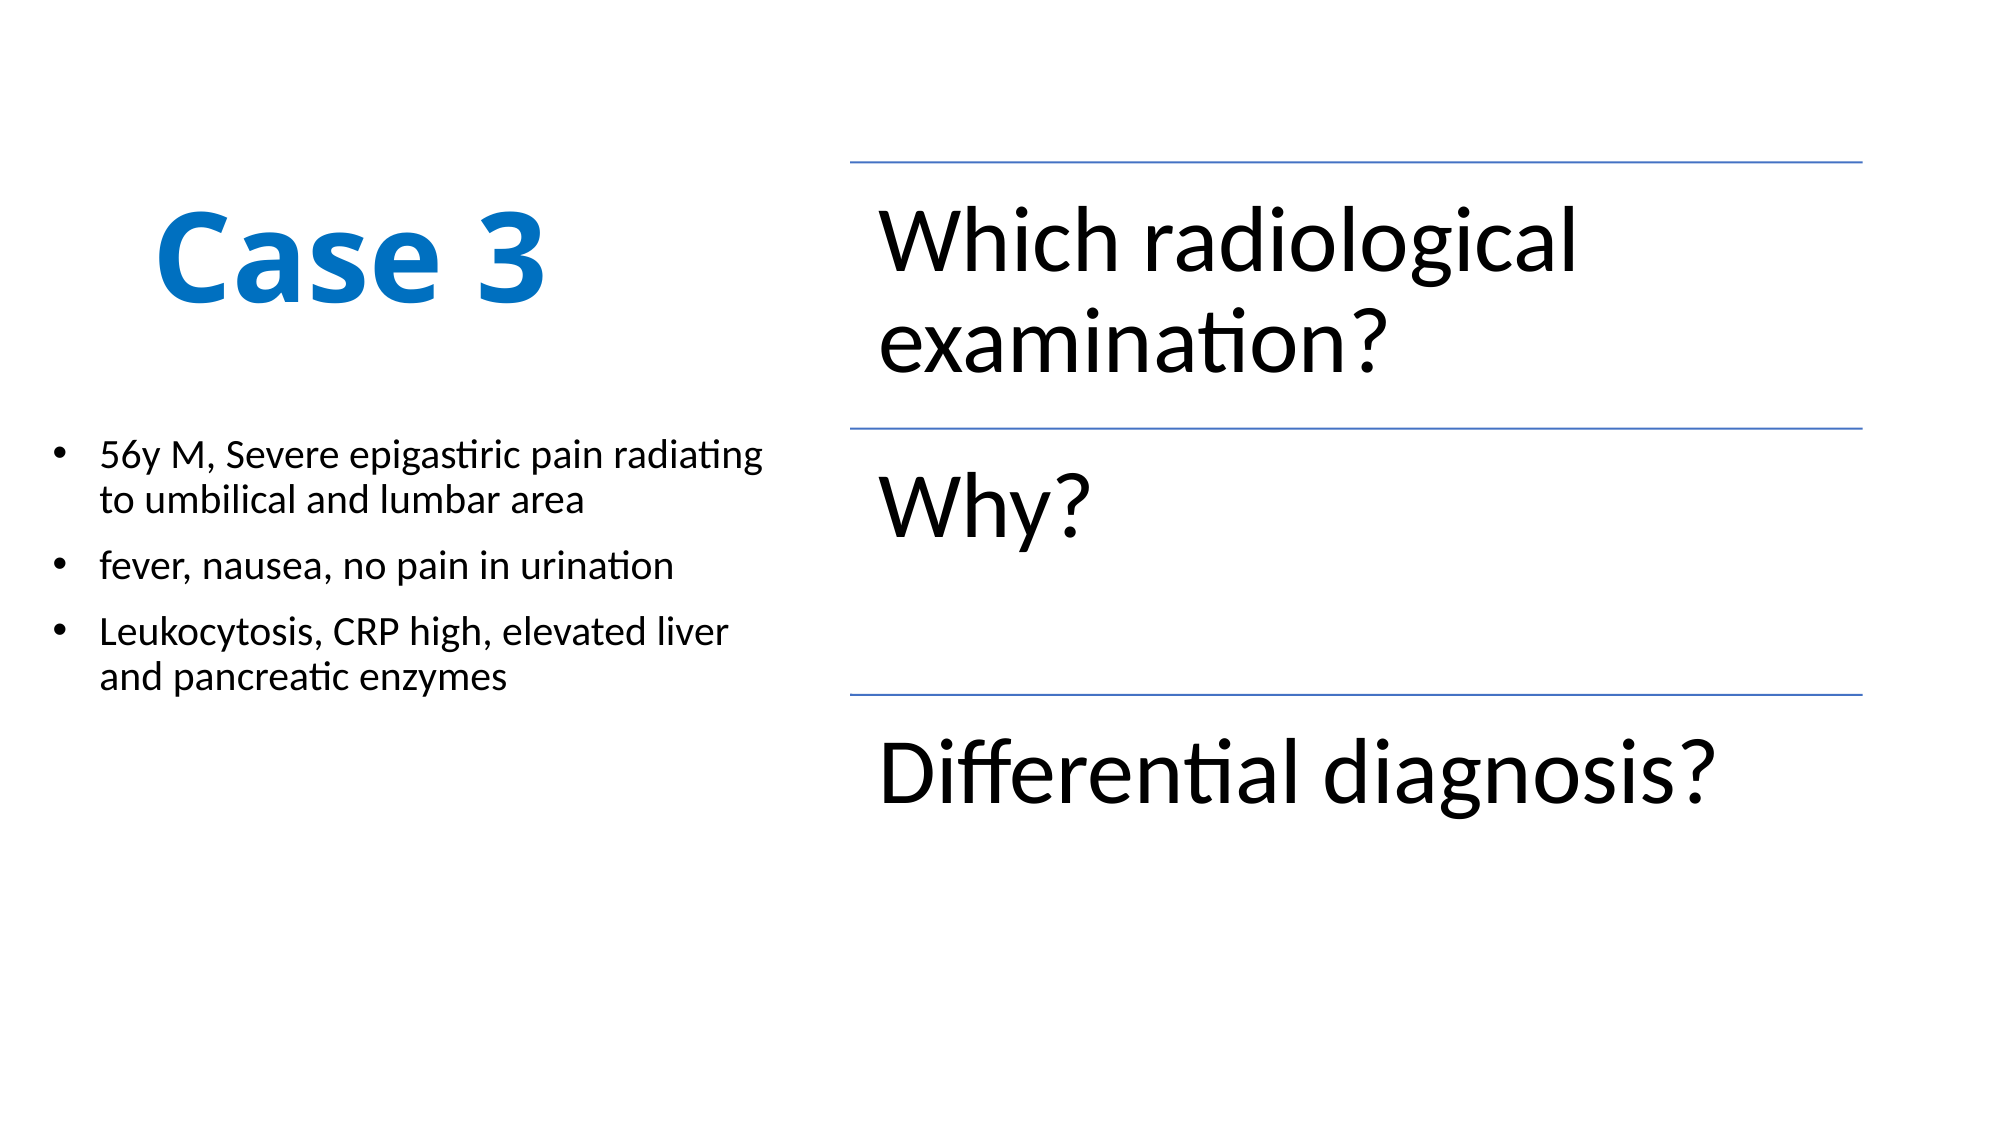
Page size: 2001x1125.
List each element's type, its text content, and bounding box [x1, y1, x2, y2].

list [850, 161, 1863, 962]
title Case 3 [137, 75, 783, 338]
list 56y M, Severe epigastiric pain radiating to umbilical and lumbar area fever, nausea, no pain in urination Leukocytosis, CRP high, elevated liver and pancreatic enzymes [37, 424, 783, 1050]
